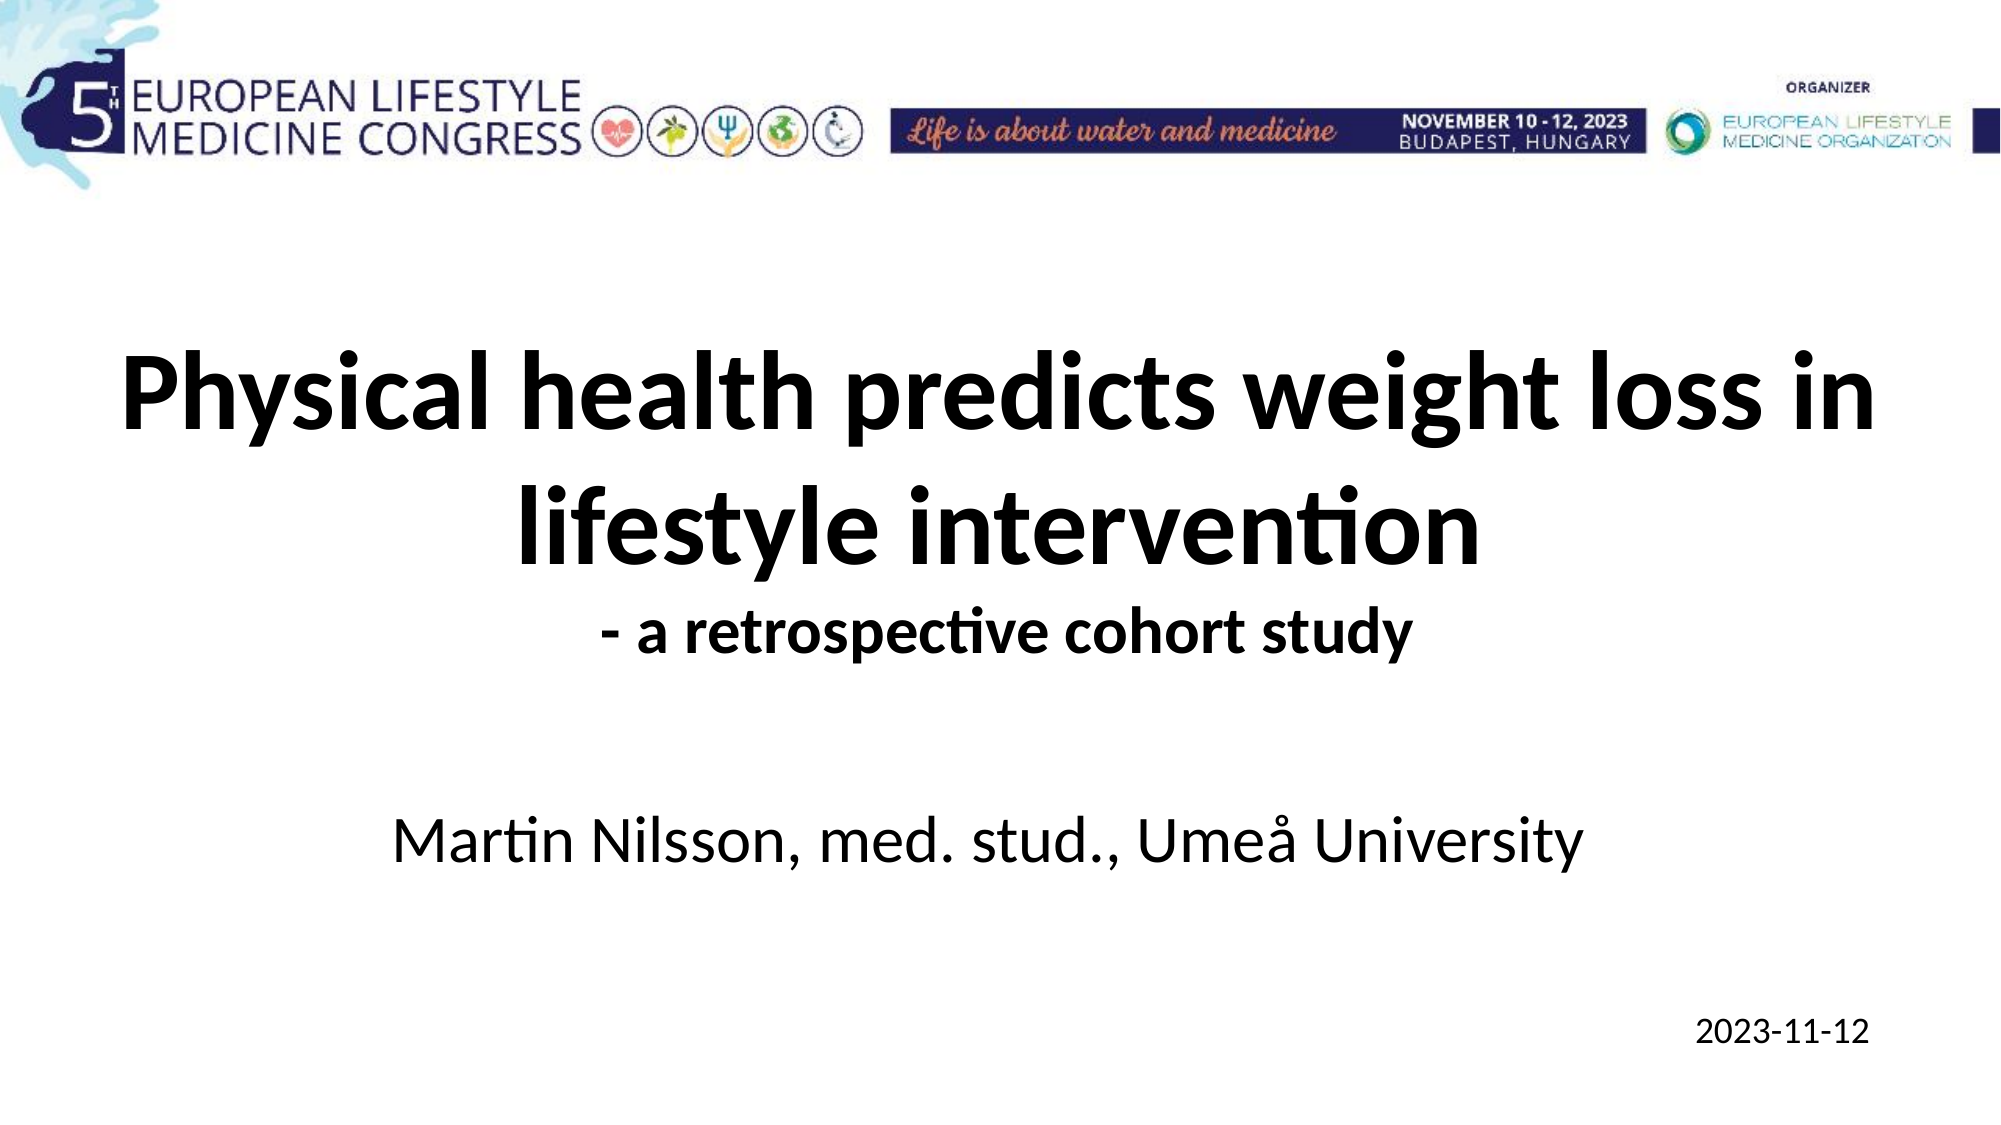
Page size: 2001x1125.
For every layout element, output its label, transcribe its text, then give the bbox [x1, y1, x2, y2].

text_box 2023-11-12 [1680, 998, 1907, 1059]
text_box Martin Nilsson, med. stud., Umeå University [376, 788, 1624, 884]
picture [0, 0, 2001, 1125]
text_box Physical health predicts weight loss in lifestyle intervention - a retrospective cohort study [93, 309, 1908, 675]
